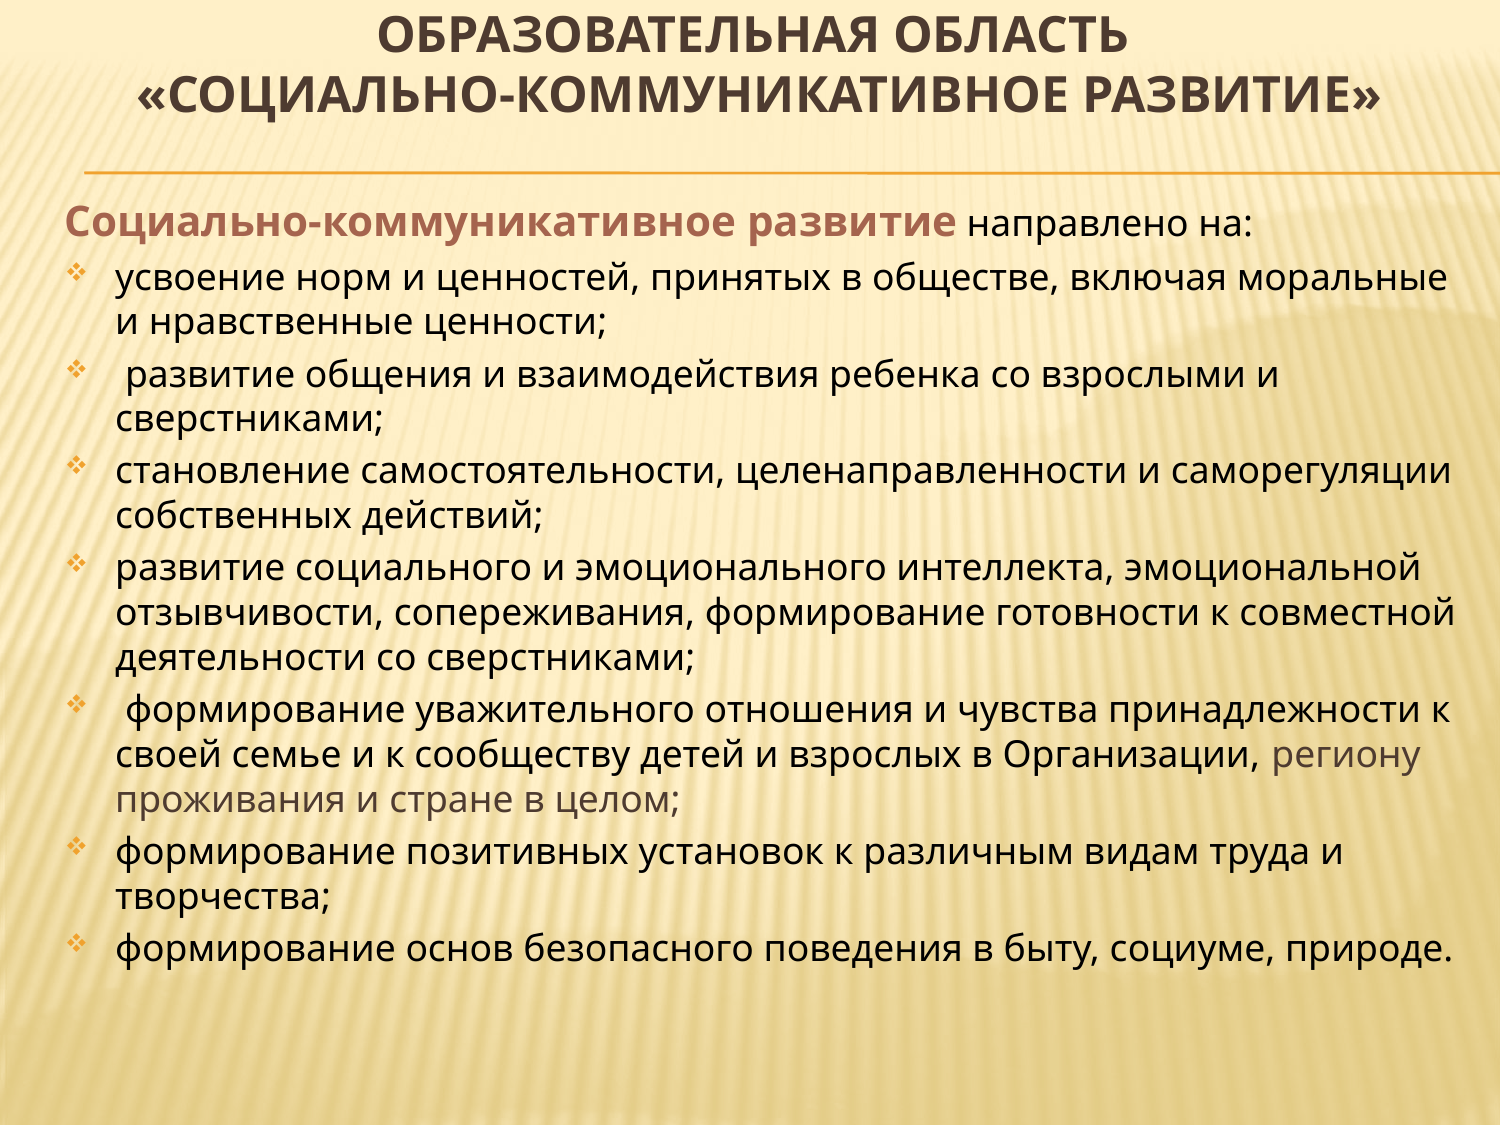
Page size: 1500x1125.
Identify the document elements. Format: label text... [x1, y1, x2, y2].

title Образовательная область «Социально-коммуникативное развитие» [46, 23, 1472, 161]
list Социально-коммуникативное развитие направлено на: усвоение норм и ценностей, принятых в обществе, включая моральные и нравственные ценности; развитие общения и взаимодействия ребенка со взрослыми и сверстниками; становление самостоятельности, целенаправленности и саморегуляции собственных действий; развитие социального и эмоционального интеллекта, эмоциональной отзывчивости, сопереживания, формирование готовности к совместной деятельности со сверстниками; формирование уважительного отношения и чувства принадлежности к своей семье и к сообществу детей и взрослых в Организации, региону проживания и стране в целом; формирование позитивных установок к различным видам труда и творчества; формирование основ безопасного поведения в быту, социуме, природе. [50, 187, 1475, 998]
